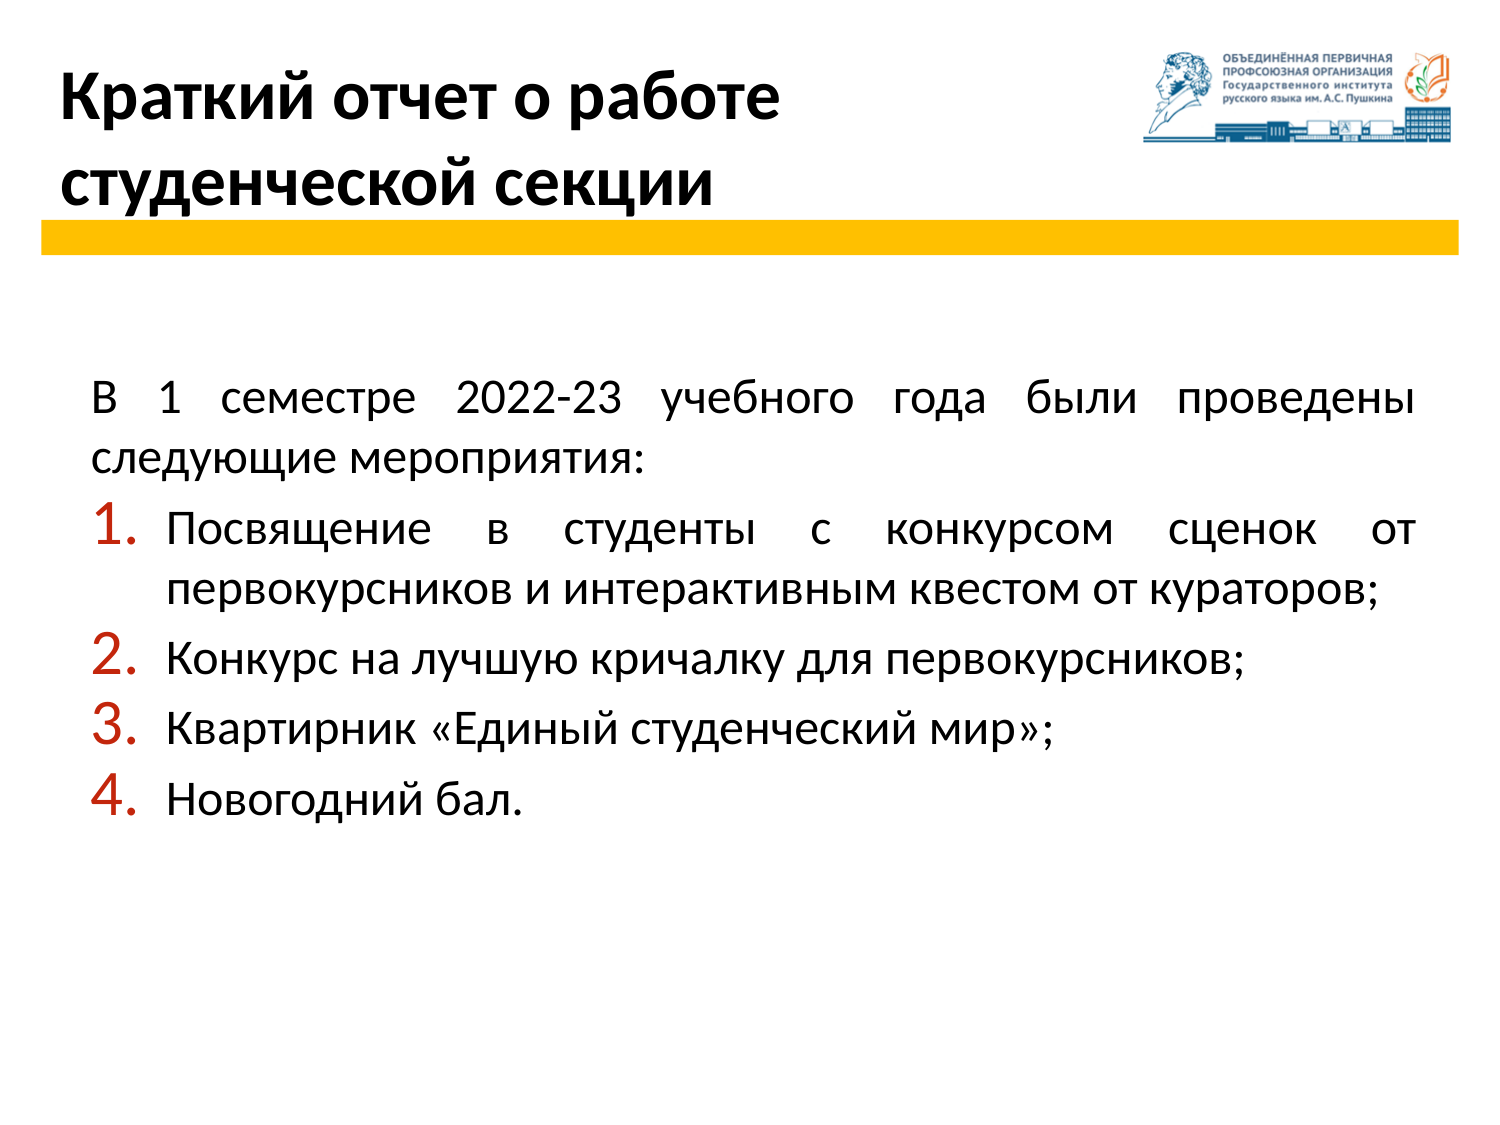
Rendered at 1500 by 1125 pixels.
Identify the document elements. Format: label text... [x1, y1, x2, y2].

picture [1135, 42, 1459, 151]
text_box В 1 семестре 2022-23 учебного года были проведены следующие мероприятия: Посвящение в студенты с конкурсом сценок от первокурсников и интерактивным квестом от кураторов; Конкурс на лучшую кричалку для первокурсников; Квартирник «Единый студенческий мир»; Новогодний бал. [75, 286, 1425, 1083]
text_box Краткий отчет о работе студенческой секции [53, 40, 1152, 219]
text_box [41, 219, 1459, 256]
